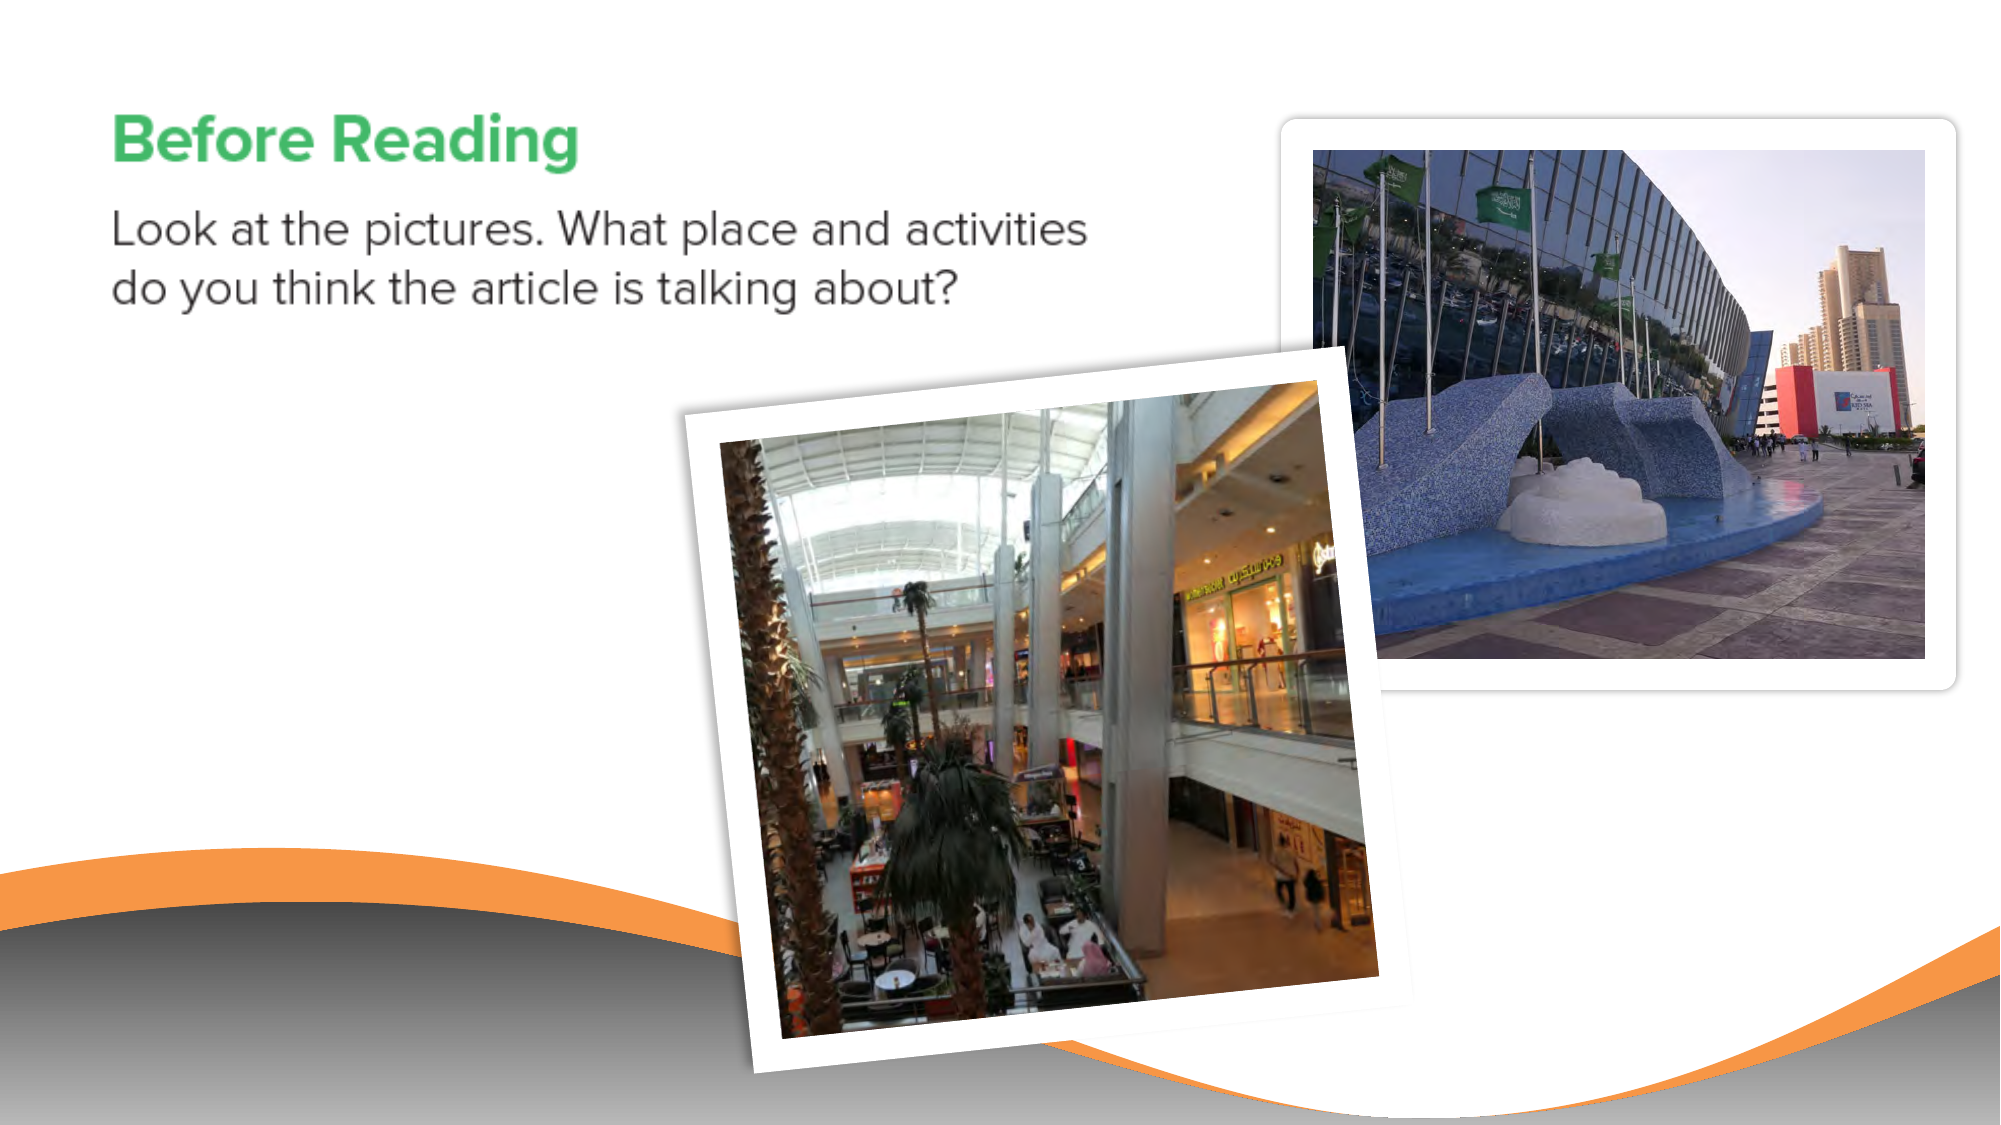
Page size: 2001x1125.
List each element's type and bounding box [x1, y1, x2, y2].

picture [99, 99, 1100, 326]
picture [748, 149, 1926, 1010]
